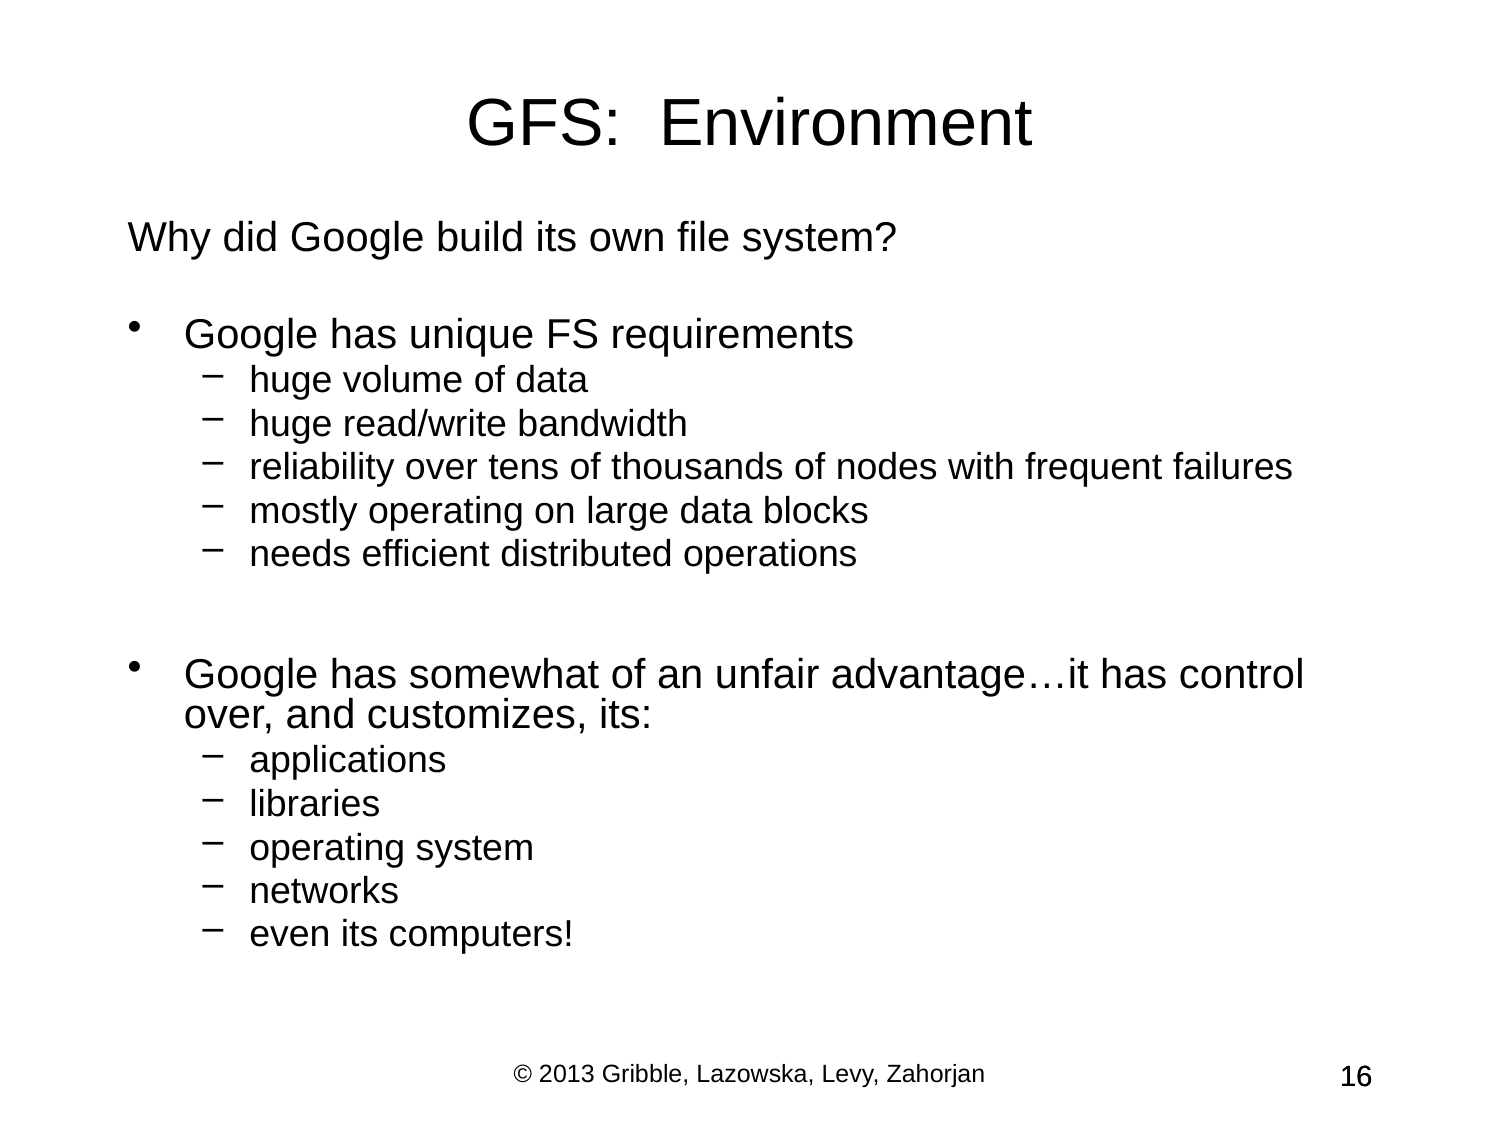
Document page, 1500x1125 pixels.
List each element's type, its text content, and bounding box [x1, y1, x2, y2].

footer © 2013 Gribble, Lazowska, Levy, Zahorjan [437, 1050, 1063, 1100]
text_box 16 [1074, 1050, 1388, 1100]
title GFS: Environment [112, 62, 1388, 175]
list Why did Google build its own file system? Google has unique FS requirements huge volume of data huge read/write bandwidth reliability over tens of thousands of nodes with frequent failures mostly operating on large data blocks needs efficient distributed operations Google has somewhat of an unfair advantage…it has control over, and customizes, its: applications libraries operating system networks even its computers! [112, 212, 1388, 1025]
